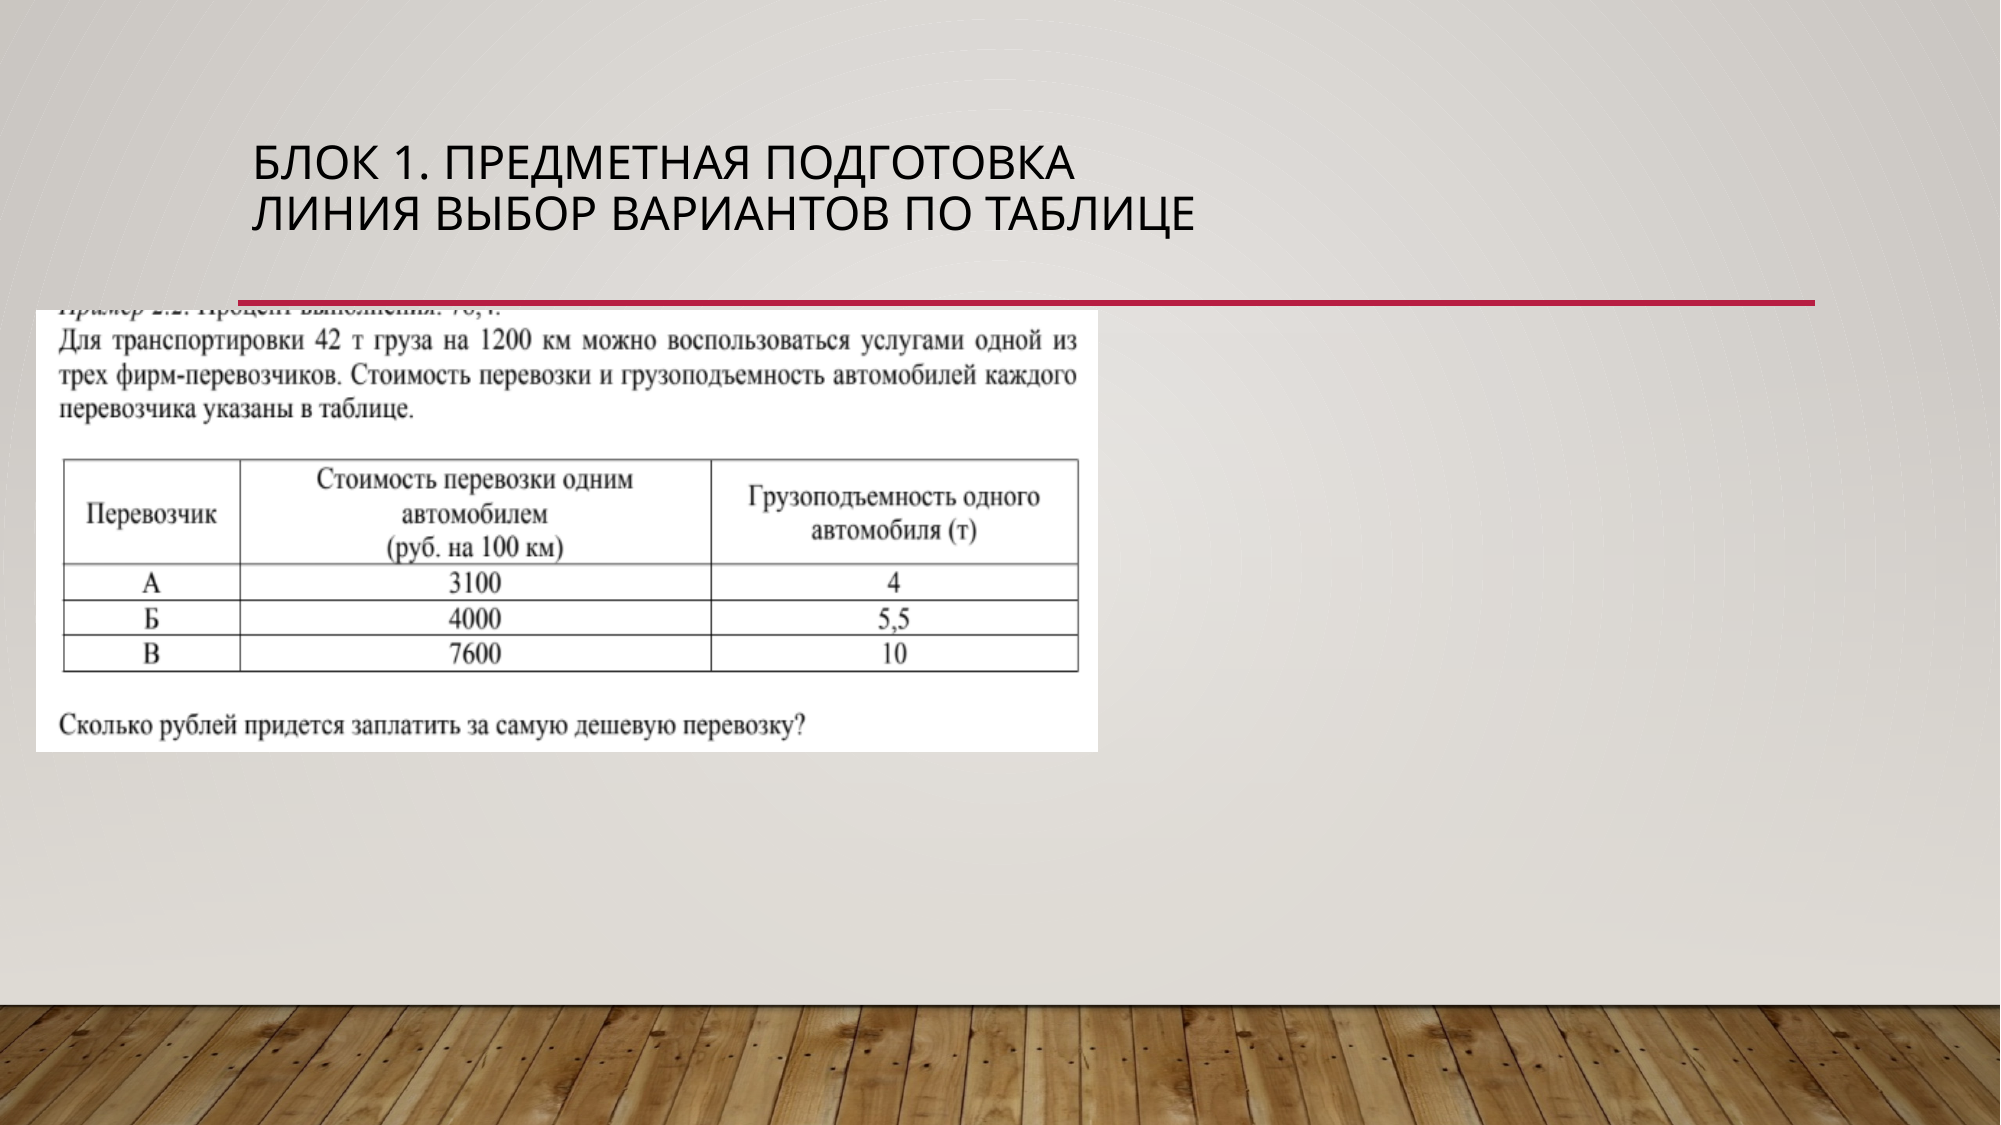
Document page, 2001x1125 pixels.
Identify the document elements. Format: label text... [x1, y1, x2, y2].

picture [0, 1005, 2000, 1125]
title Блок 1. Предметная подготовка Линия выбор вариантов по таблице [237, 132, 1814, 306]
picture [35, 310, 1098, 752]
